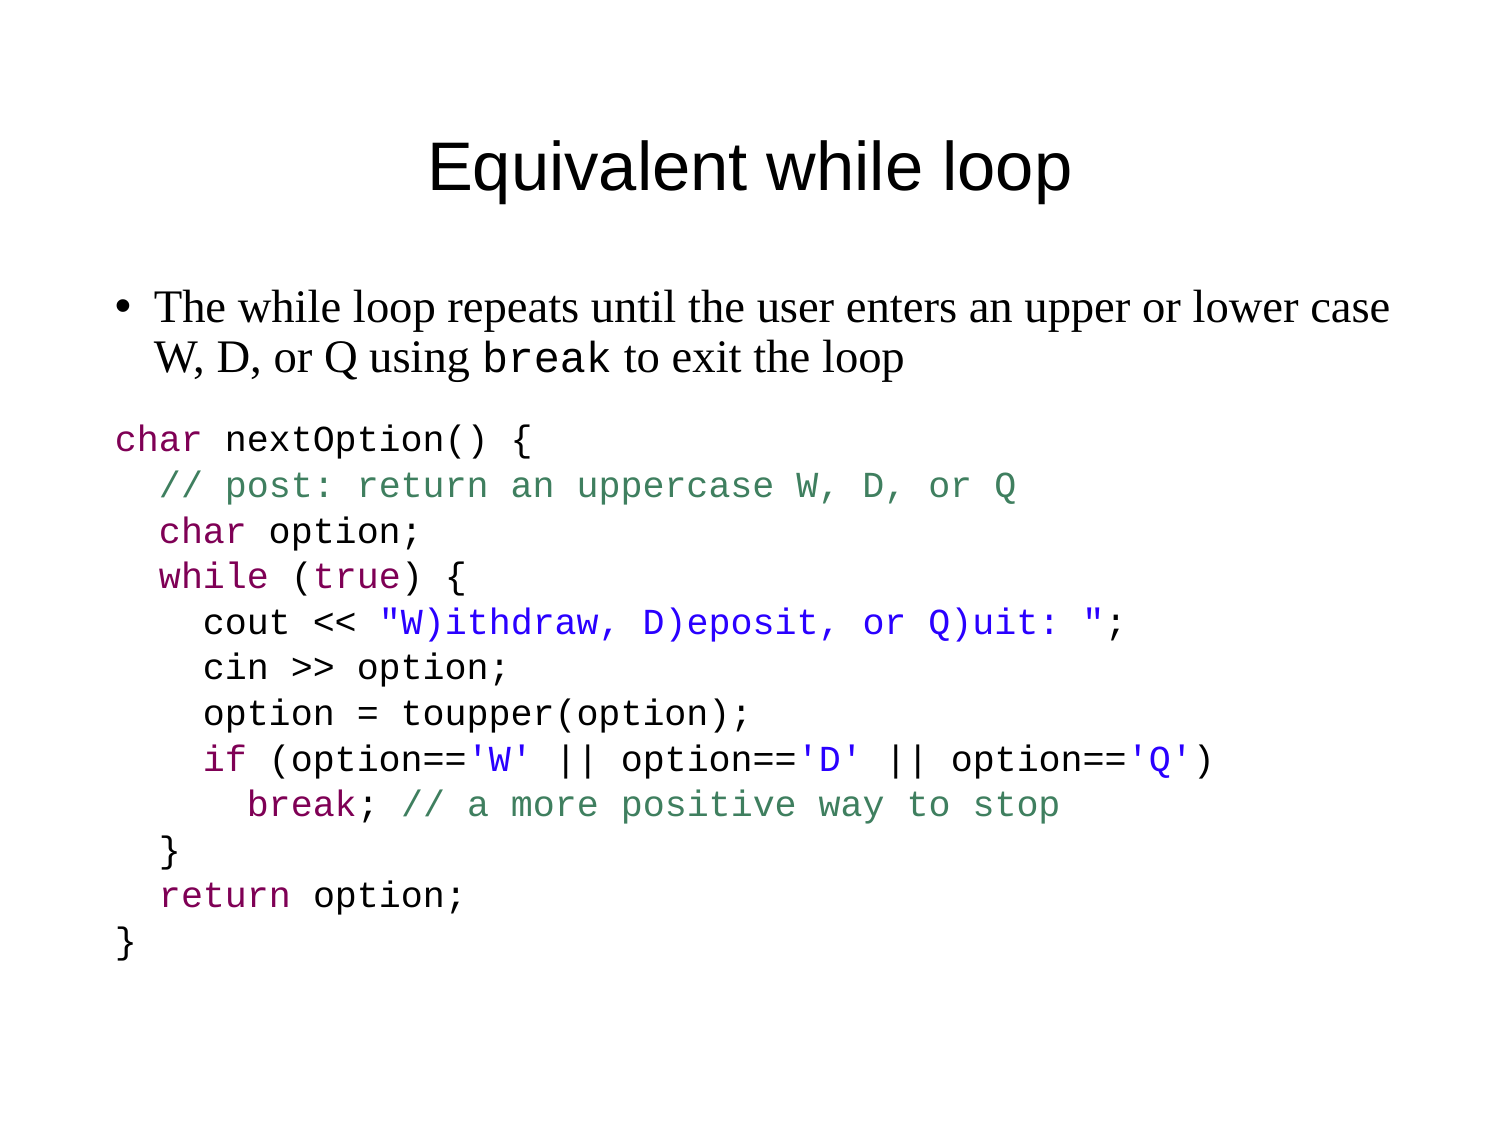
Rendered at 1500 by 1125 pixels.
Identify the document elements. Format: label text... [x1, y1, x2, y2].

list The while loop repeats until the user enters an upper or lower case W, D, or Q using break to exit the loop char nextOption() { // post: return an uppercase W, D, or Q char option; while (true) { cout << "W)ithdraw, D)eposit, or Q)uit: "; cin >> option; option = toupper(option); if (option=='W' || option=='D' || option=='Q') break; // a more positive way to stop } return option; } [99, 275, 1450, 975]
title Equivalent while loop [103, 59, 1397, 275]
